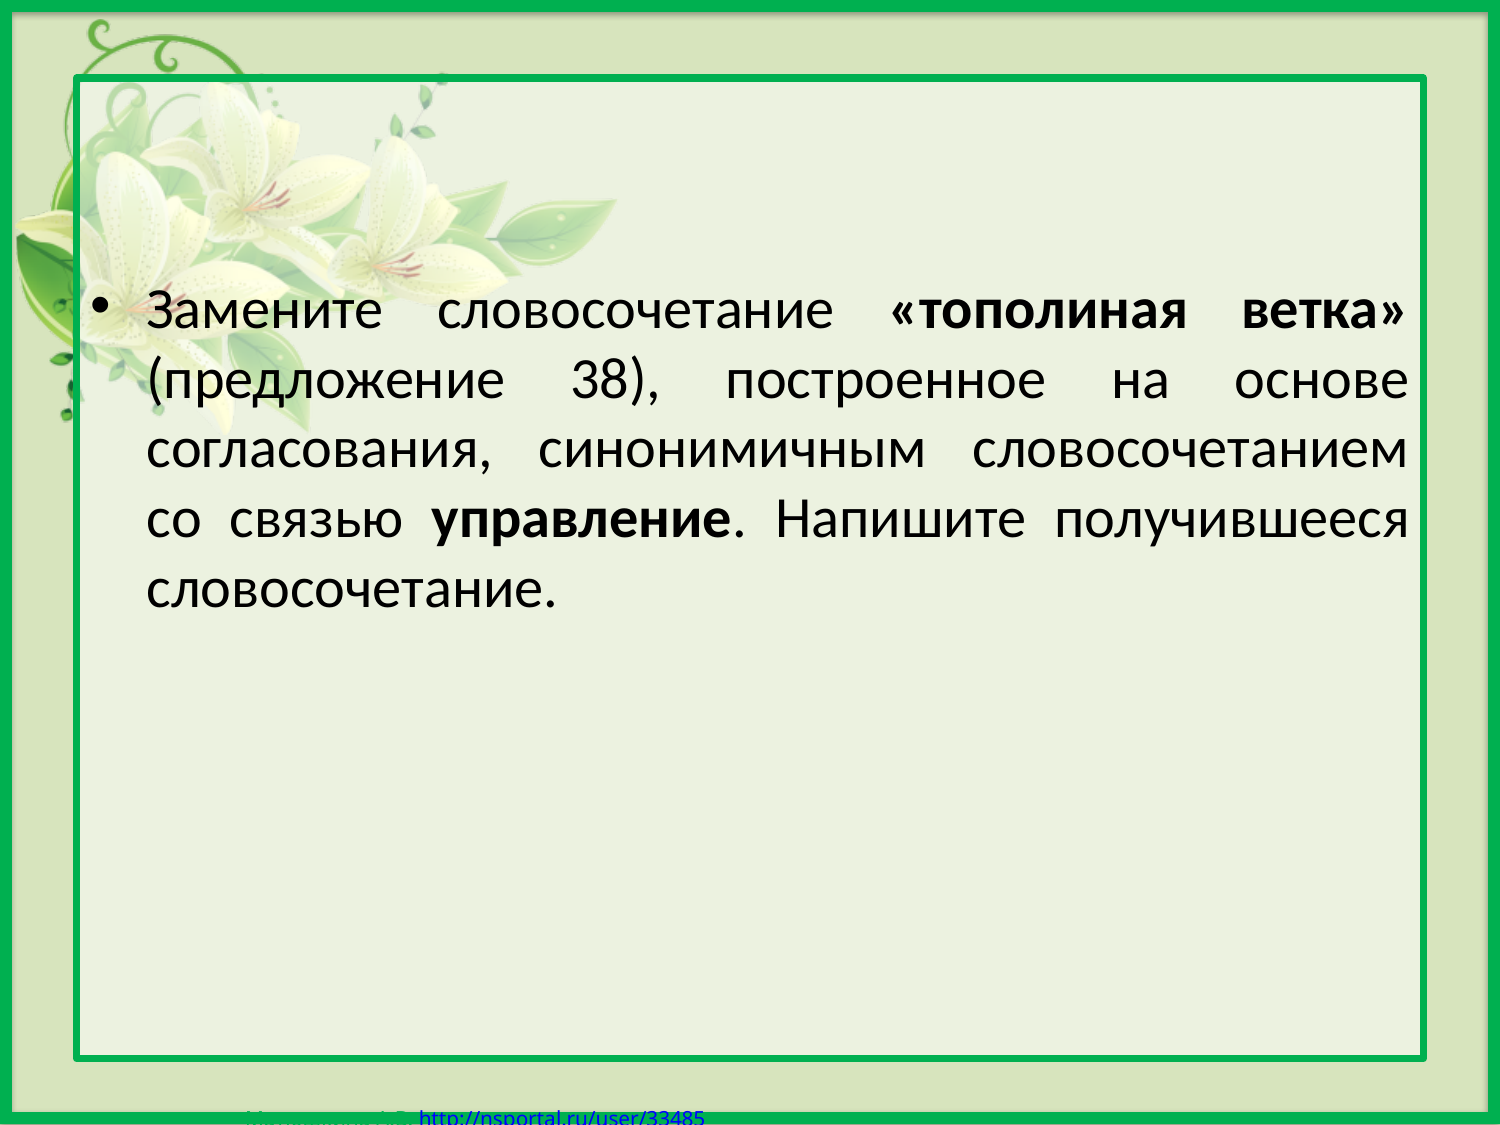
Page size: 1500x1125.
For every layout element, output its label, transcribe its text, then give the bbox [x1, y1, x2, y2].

list Замените словосочетание «тополиная ветка» (предложение 38), построенное на основе согласования, синонимичным словосочетанием со связью управление. Напишите получившееся словосочетание. [75, 262, 1425, 1005]
picture [15, 19, 619, 435]
